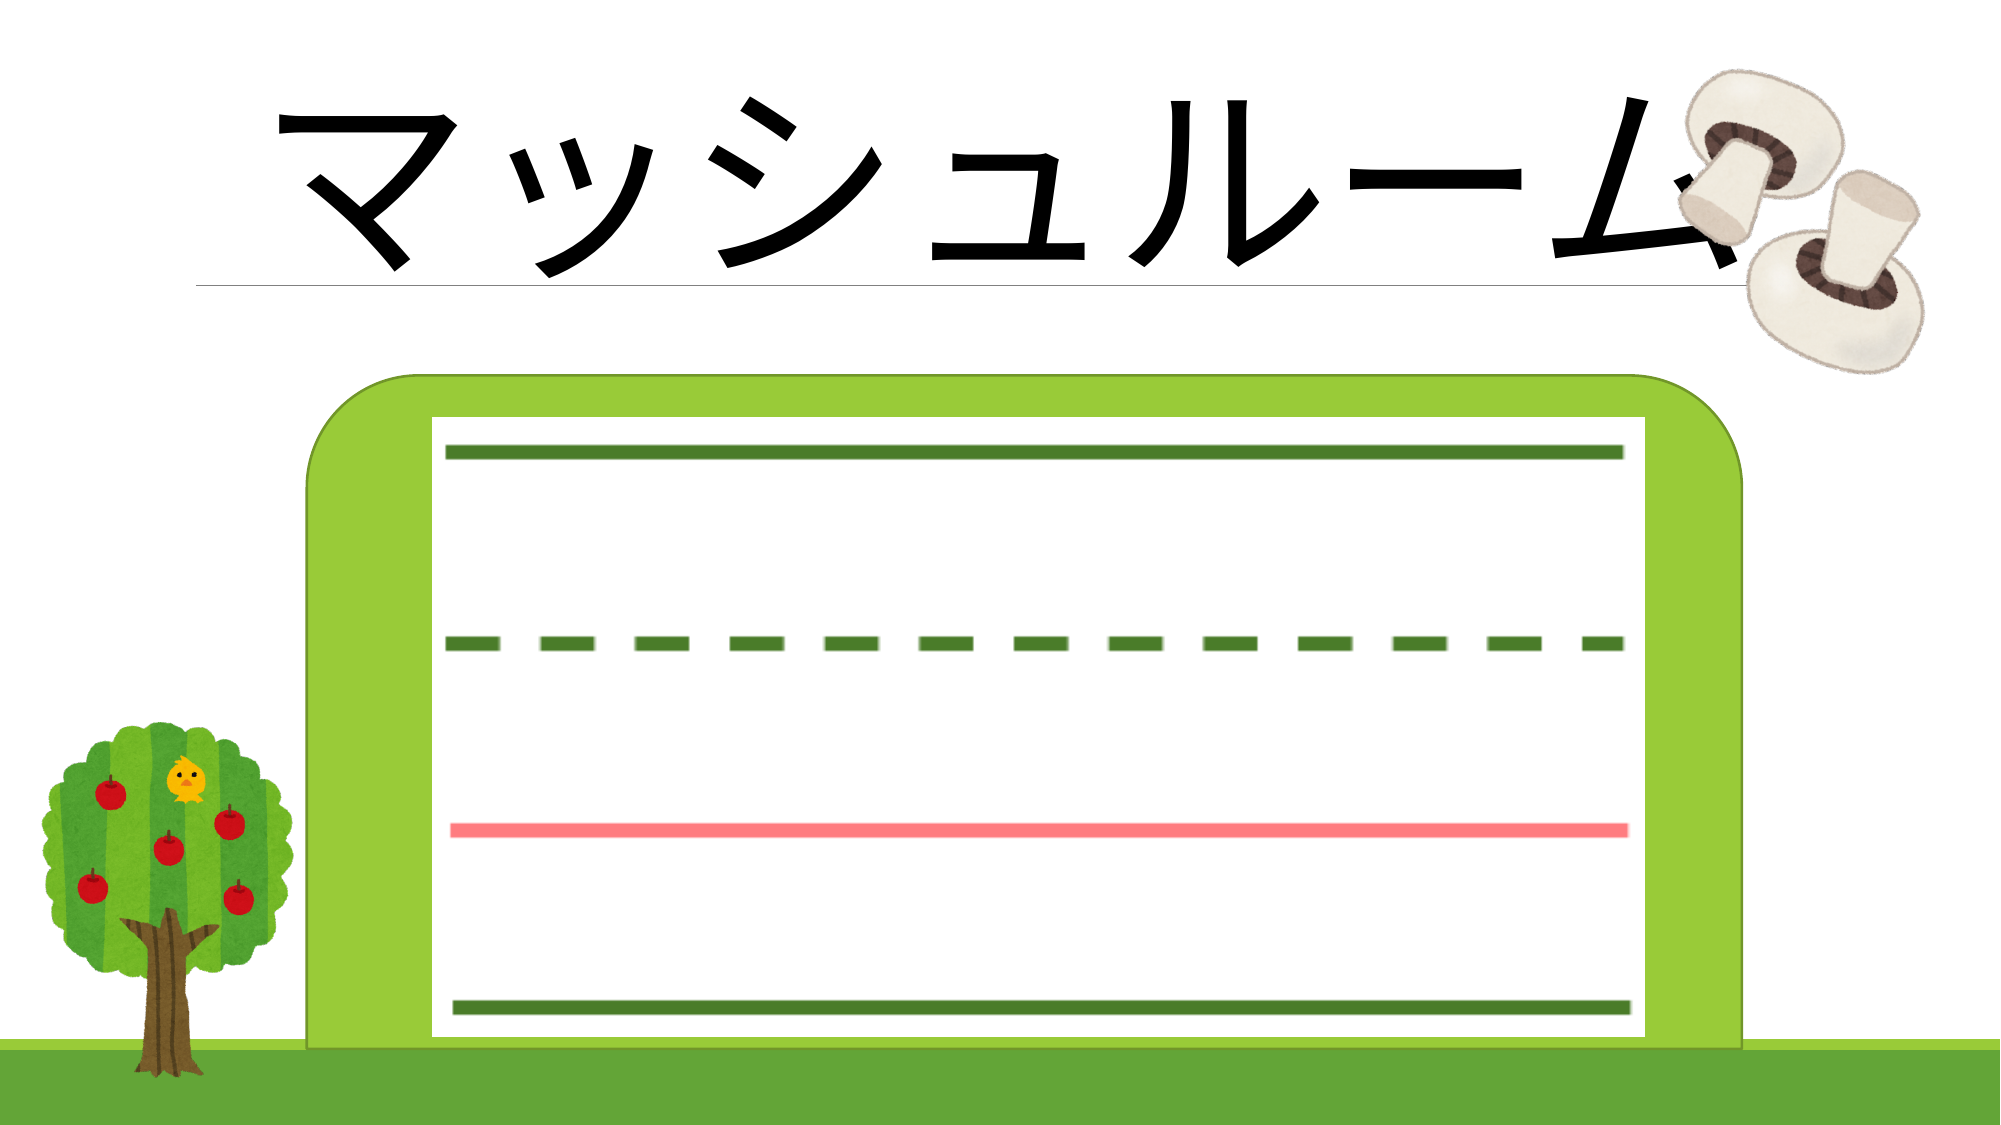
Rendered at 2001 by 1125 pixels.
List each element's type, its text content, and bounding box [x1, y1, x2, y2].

picture [23, 711, 308, 1088]
text_box [305, 374, 1744, 1051]
picture [1605, 36, 1999, 408]
title マッシュルーム [180, 76, 1688, 315]
picture [431, 417, 1645, 1037]
